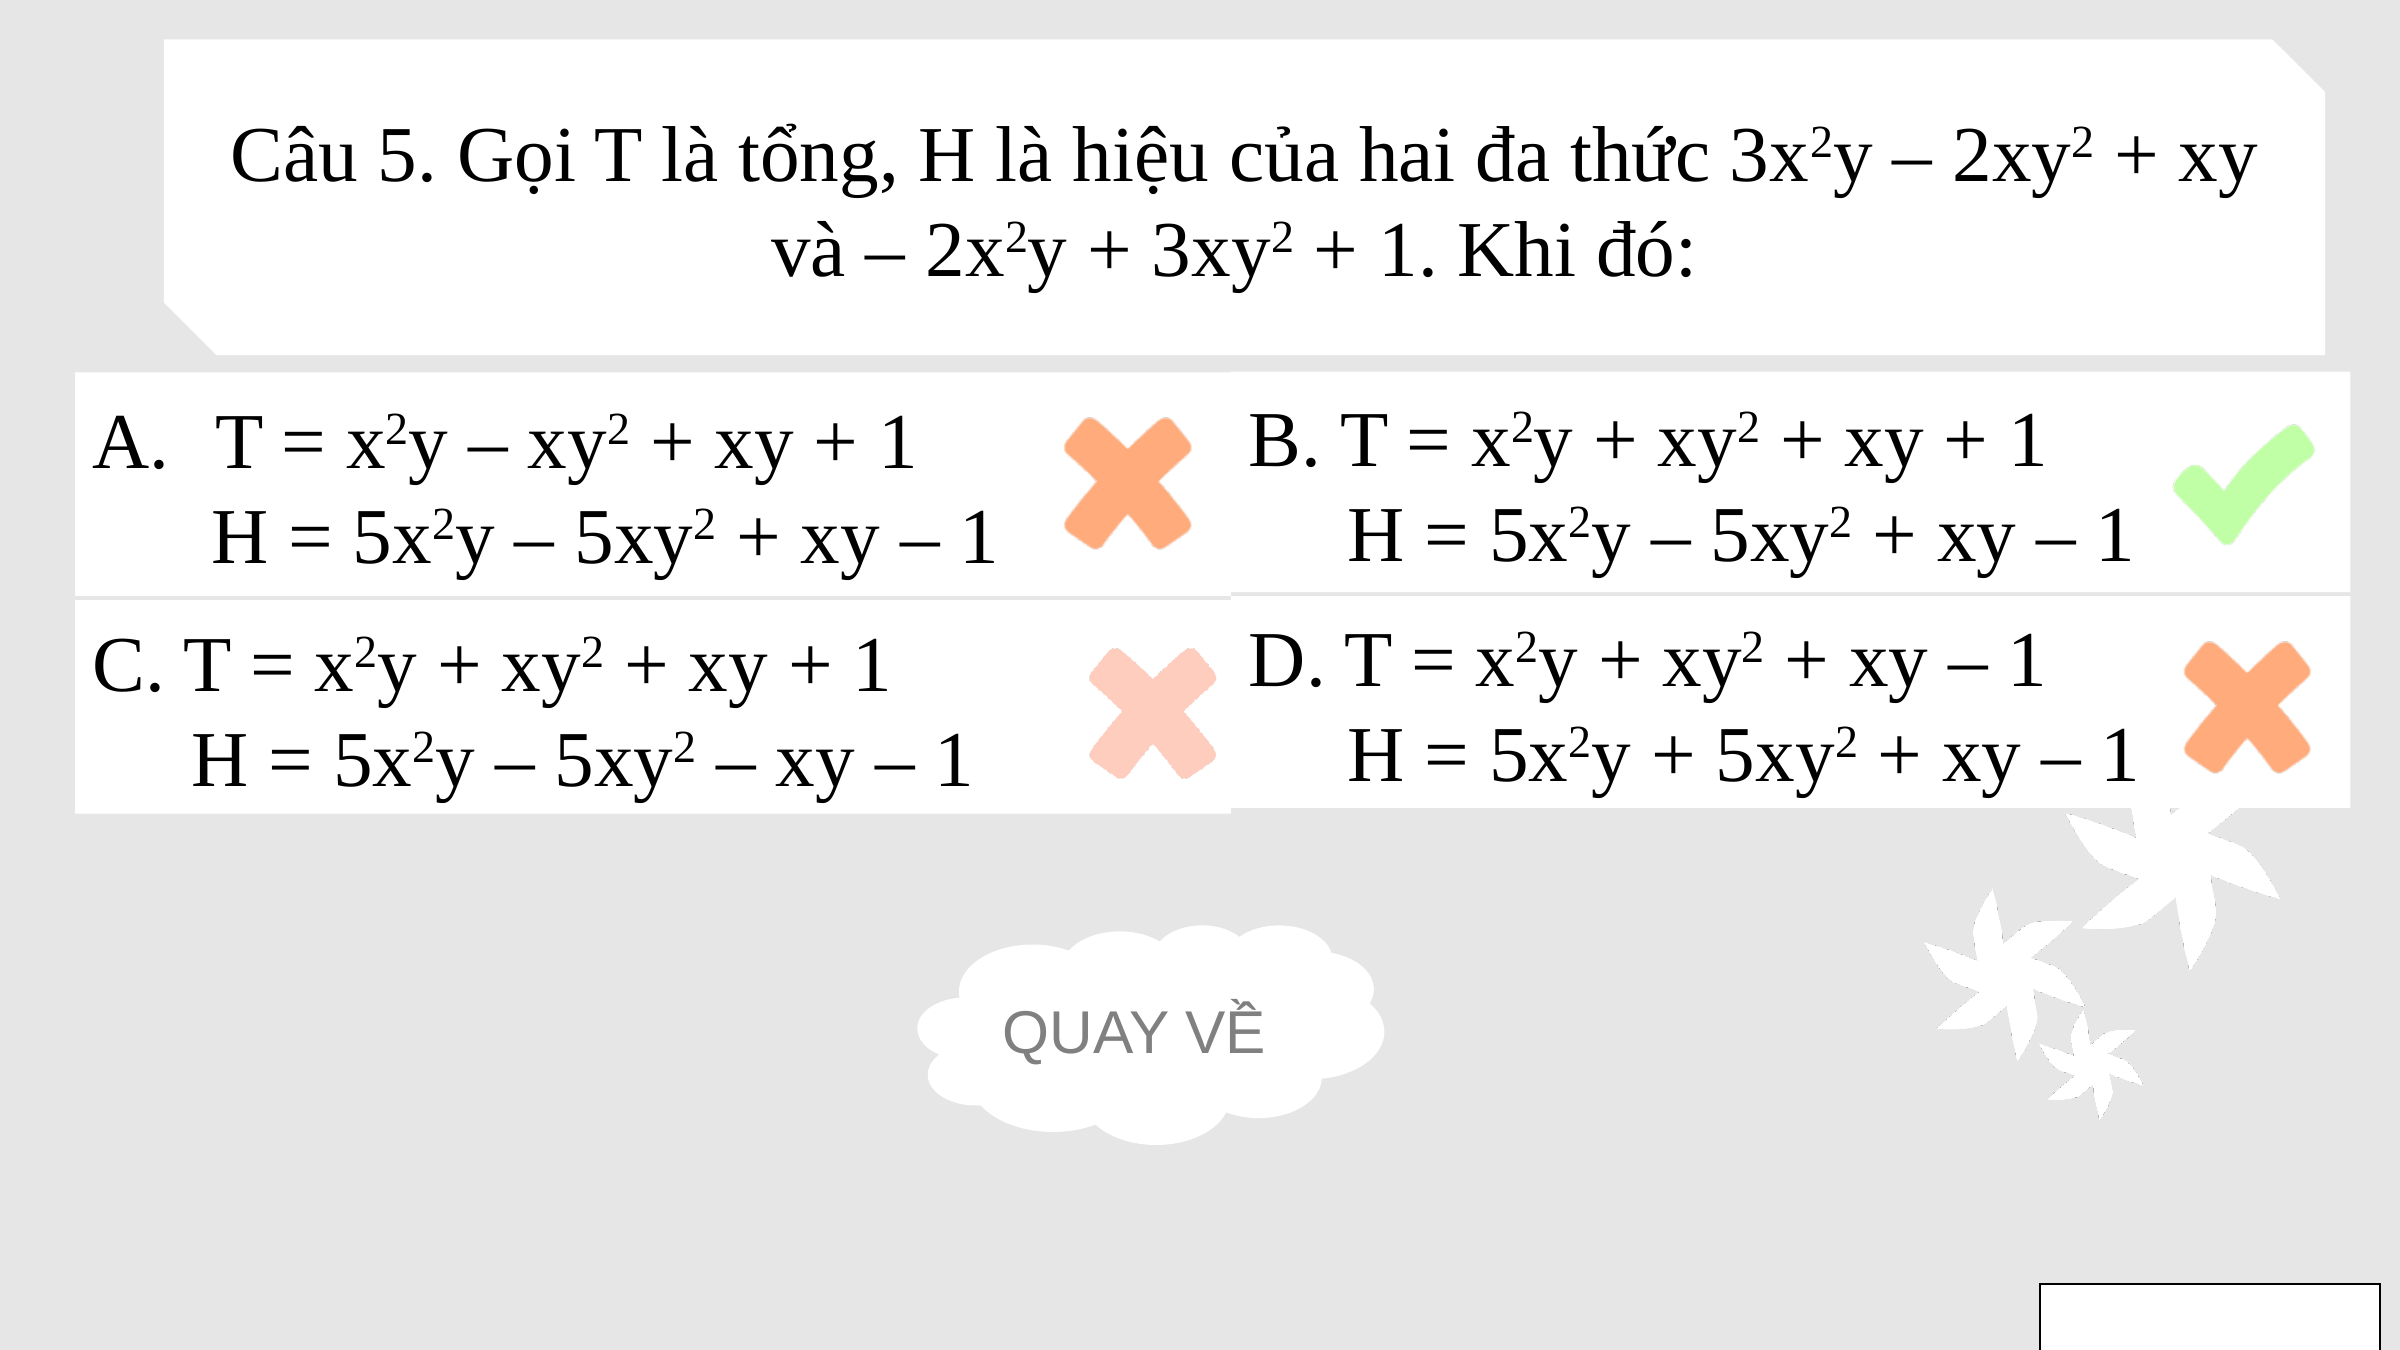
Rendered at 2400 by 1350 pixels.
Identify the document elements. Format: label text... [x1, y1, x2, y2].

text_box Câu 5. Gọi T là tổng, H là hiệu của hai đa thức 3x2y – 2xy2 + xy và – 2x2y + 3xy2 + 1. Khi đó: [162, 38, 2327, 357]
picture [1071, 644, 1231, 783]
text_box [2039, 1283, 2381, 1350]
text_box D. T = x2y + xy2 + xy – 1 H = 5x2y + 5xy2 + xy – 1 [1230, 595, 2351, 809]
text_box B. T = x2y + xy2 + xy + 1 H = 5x2y – 5xy2 + xy – 1 [1230, 371, 2351, 593]
text_box C. T = x2y + xy2 + xy + 1 H = 5x2y – 5xy2 – xy – 1 [74, 599, 1232, 815]
picture [2166, 420, 2325, 548]
picture [1046, 414, 1206, 554]
text_box QUAY VỀ [917, 925, 1385, 1145]
picture [1924, 638, 2325, 1122]
text_box T = x2y – xy2 + xy + 1 H = 5x2y – 5xy2 + xy – 1 [74, 371, 1232, 597]
